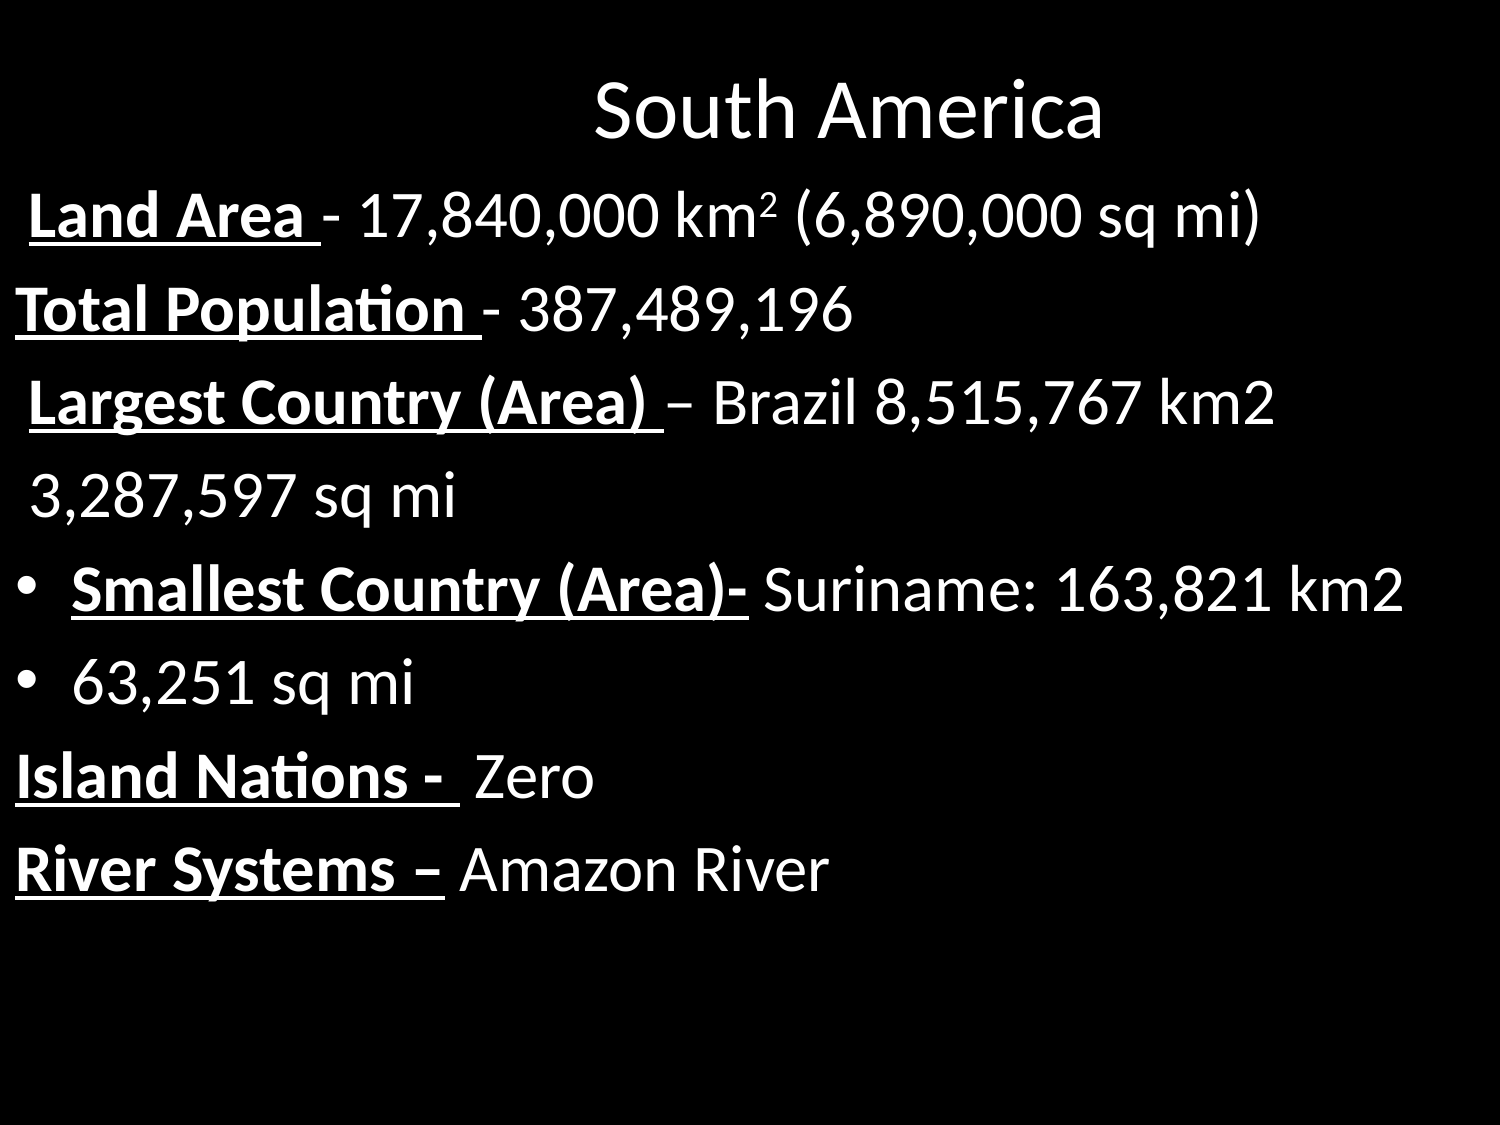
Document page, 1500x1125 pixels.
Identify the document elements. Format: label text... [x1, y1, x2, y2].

title South America [235, 45, 1466, 163]
list Land Area - 17,840,000 km2 (6,890,000 sq mi) Total Population - 387,489,196 Largest Country (Area) – Brazil 8,515,767 km2 3,287,597 sq mi Smallest Country (Area)- Suriname: 163,821 km2 63,251 sq mi Island Nations - Zero River Systems – Amazon River [0, 163, 1500, 1125]
